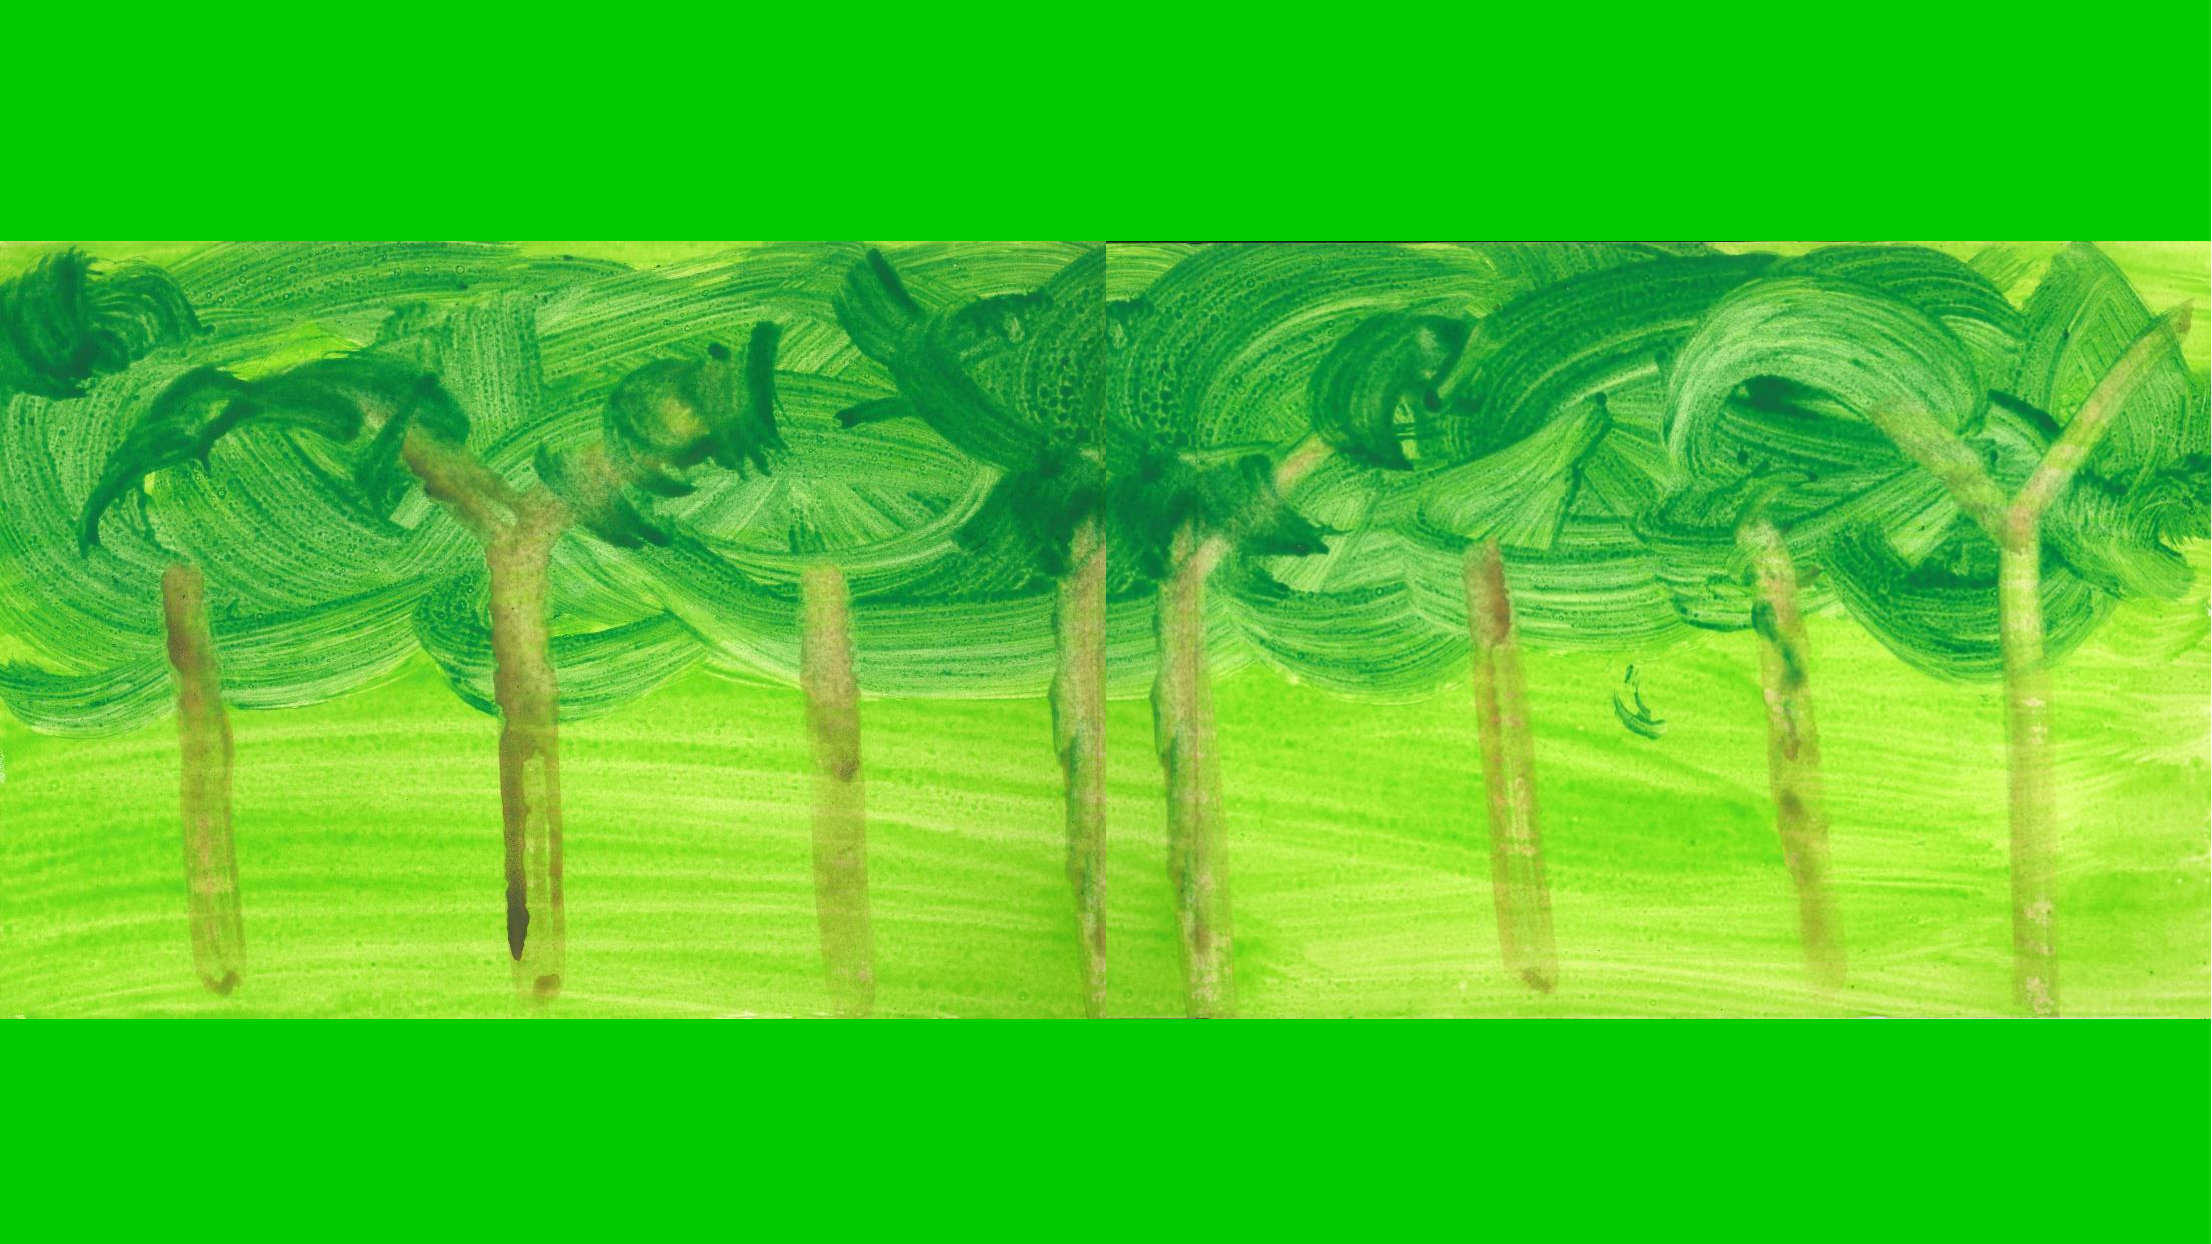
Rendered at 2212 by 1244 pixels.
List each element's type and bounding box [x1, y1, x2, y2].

picture [0, 241, 2212, 1020]
